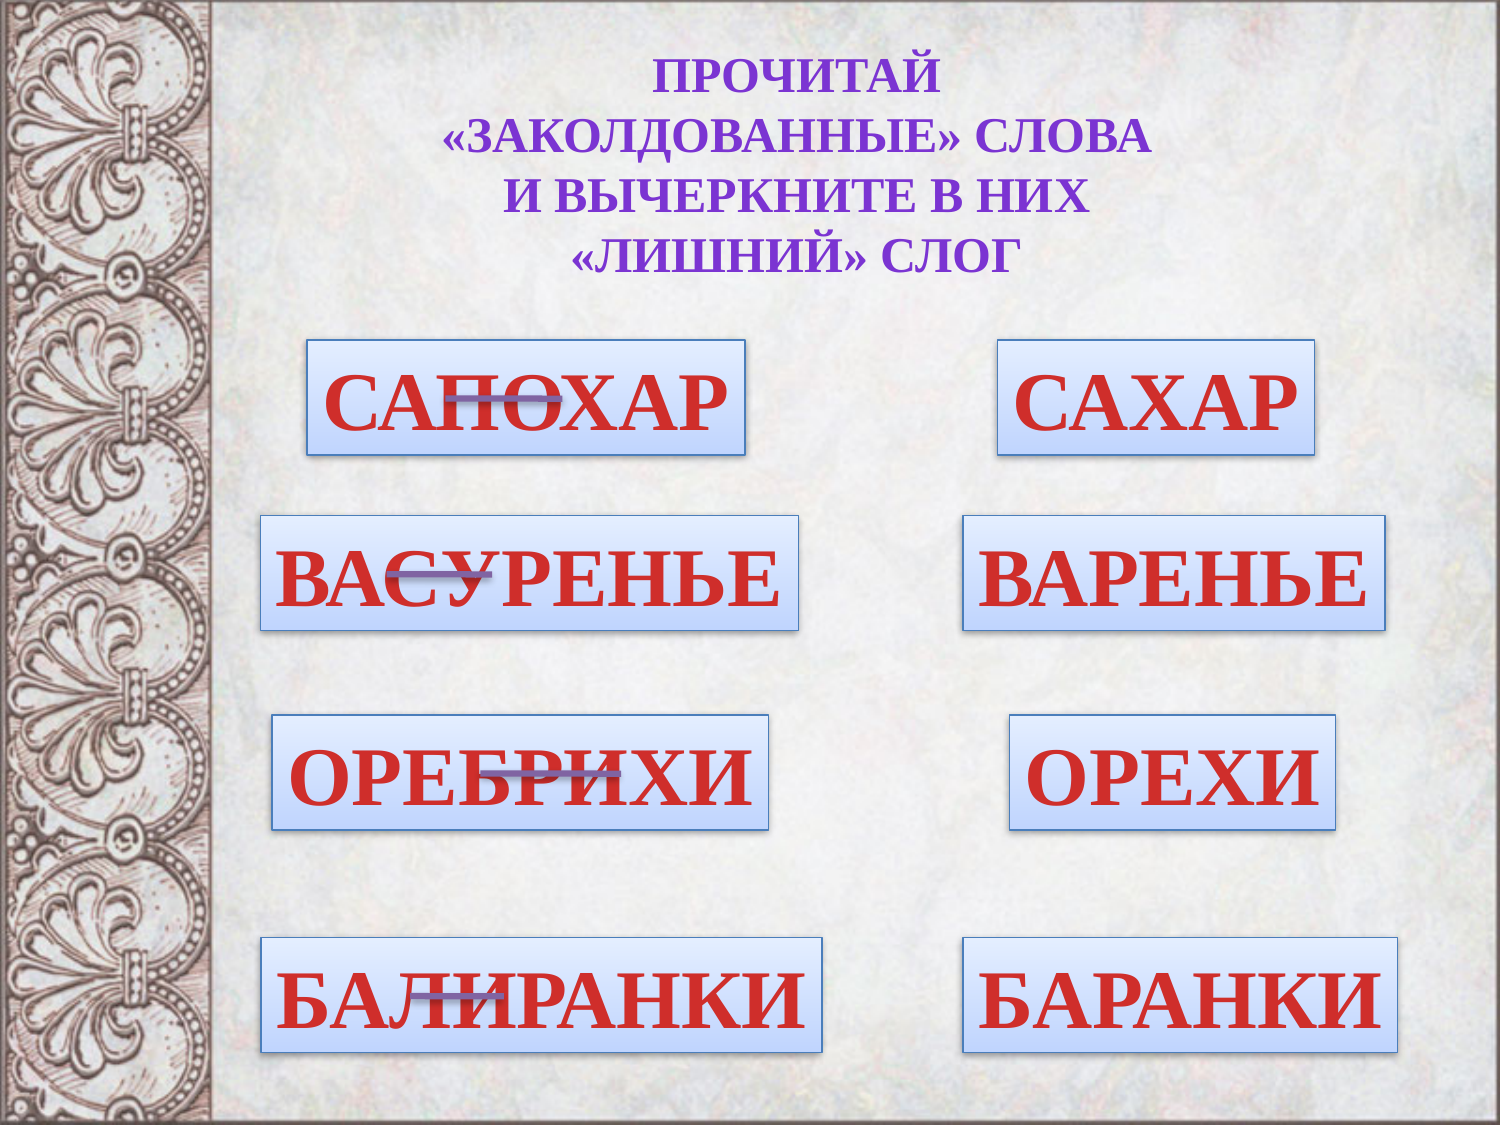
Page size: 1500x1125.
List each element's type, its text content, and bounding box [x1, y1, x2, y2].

text_box Прочитай «заколдованные» слова и вычеркните в них «лишний» слог [421, 35, 1172, 290]
text_box САХАР [997, 339, 1315, 456]
text_box ВАРЕНЬЕ [962, 515, 1386, 631]
text_box БАРАНКИ [962, 937, 1398, 1053]
text_box БАЛИРАНКИ [260, 937, 823, 1053]
text_box ВАСУРЕНЬЕ [260, 515, 799, 631]
picture [0, 0, 1500, 1125]
text_box ОРЕБРИХИ [271, 714, 769, 831]
text_box ОРЕХИ [1009, 714, 1336, 831]
text_box САПОХАР [306, 339, 746, 456]
